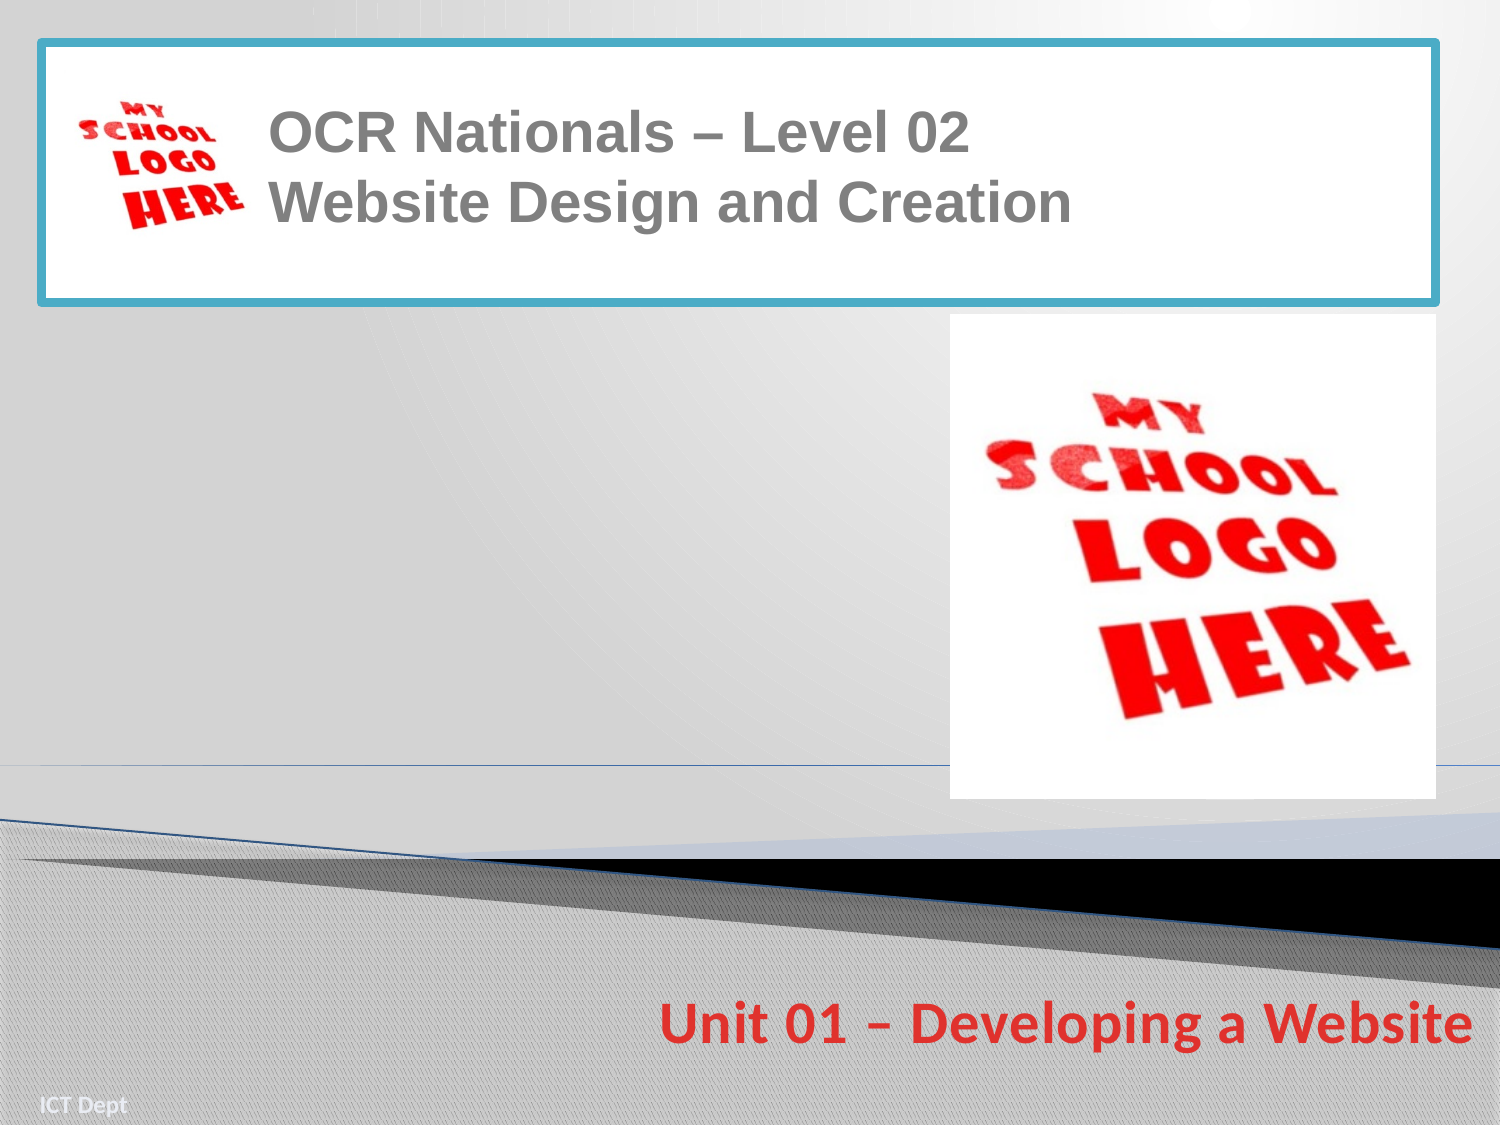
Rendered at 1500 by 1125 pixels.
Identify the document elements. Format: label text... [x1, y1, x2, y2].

picture [5, 859, 1500, 989]
picture [64, 70, 255, 260]
text_box OCR Nationals – Level 02 Website Design and Creation [260, 86, 1388, 242]
subtitle Unit 01 – Developing a Website [147, 975, 1495, 1103]
text_box [37, 38, 1440, 307]
text_box ICT Dept [4, 1081, 164, 1125]
picture [950, 314, 1436, 799]
